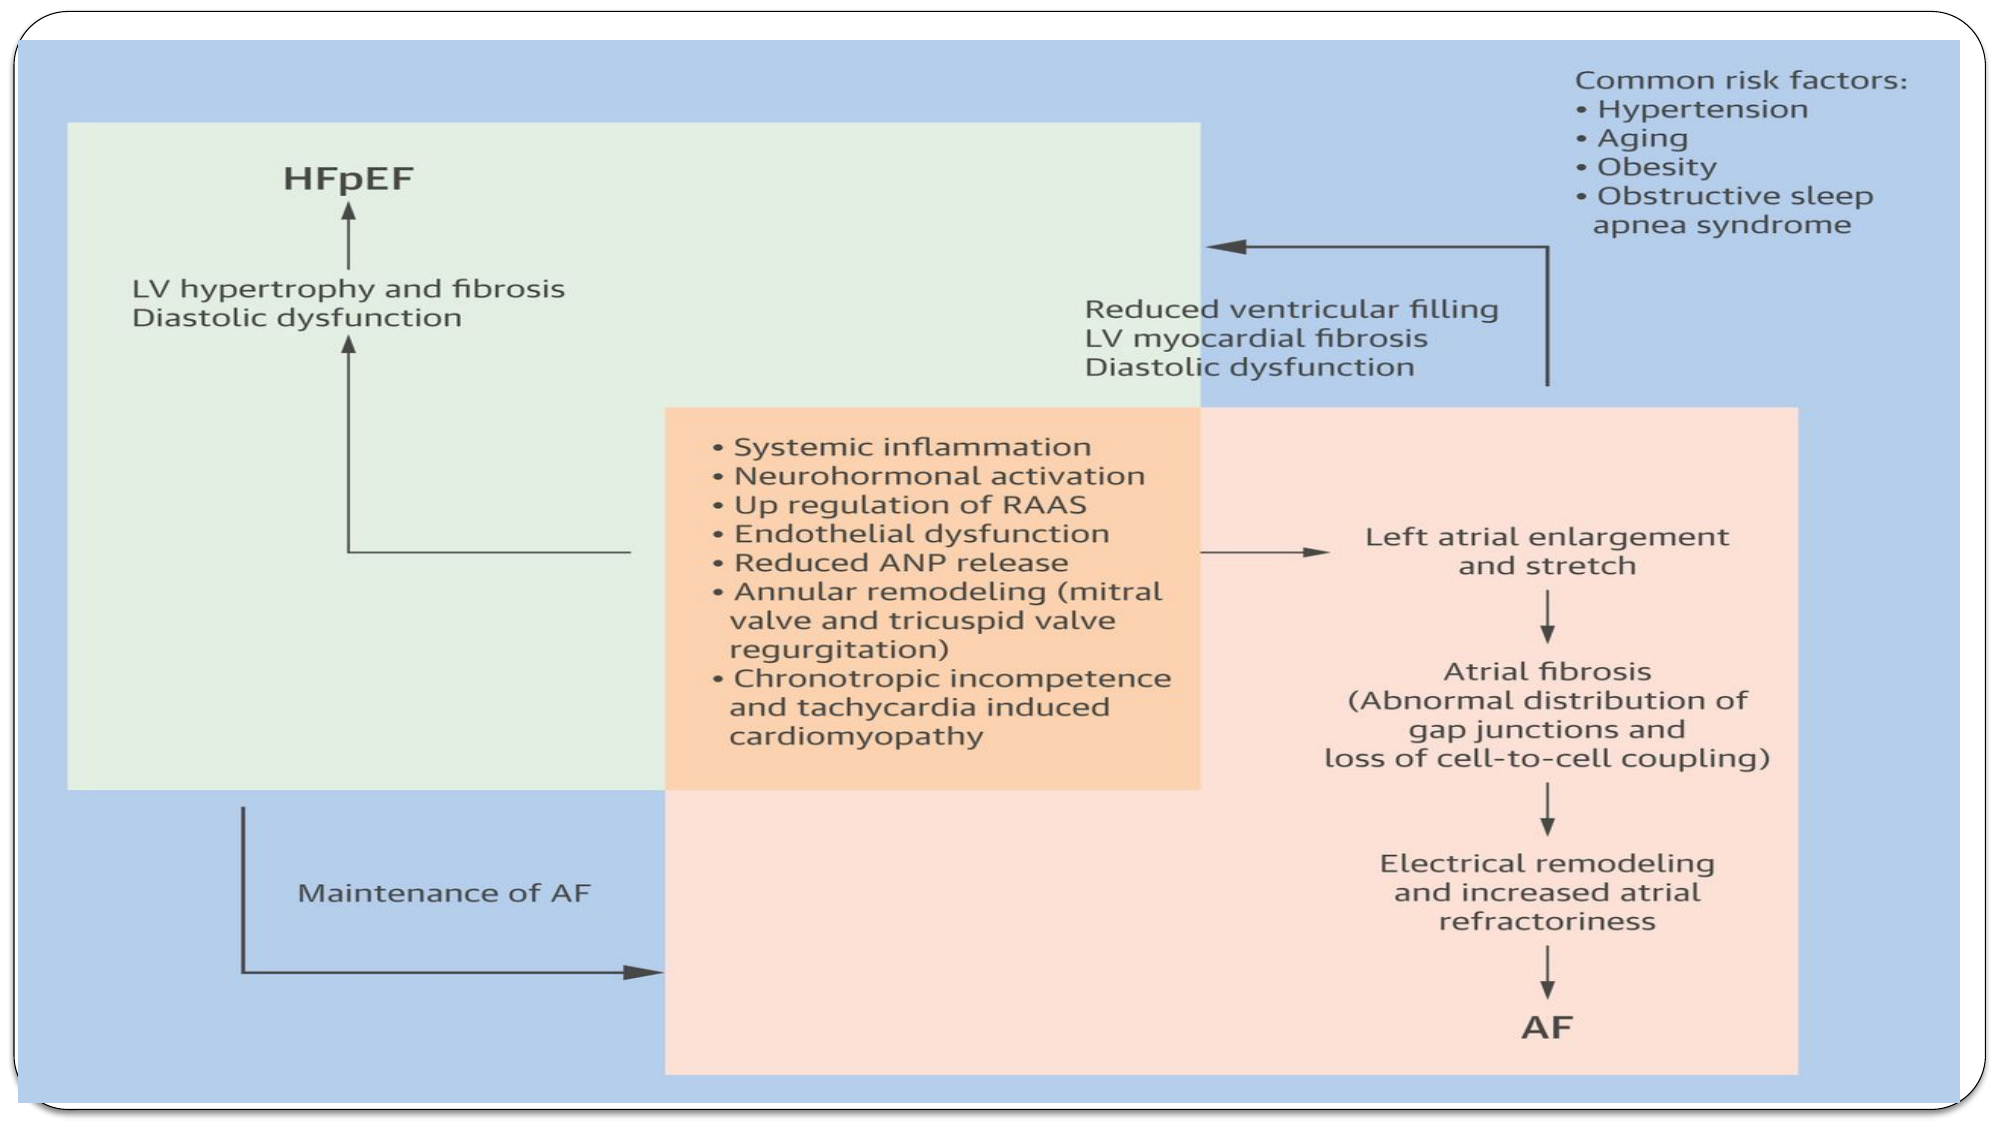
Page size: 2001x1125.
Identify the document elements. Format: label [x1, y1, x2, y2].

list [18, 40, 1960, 1103]
